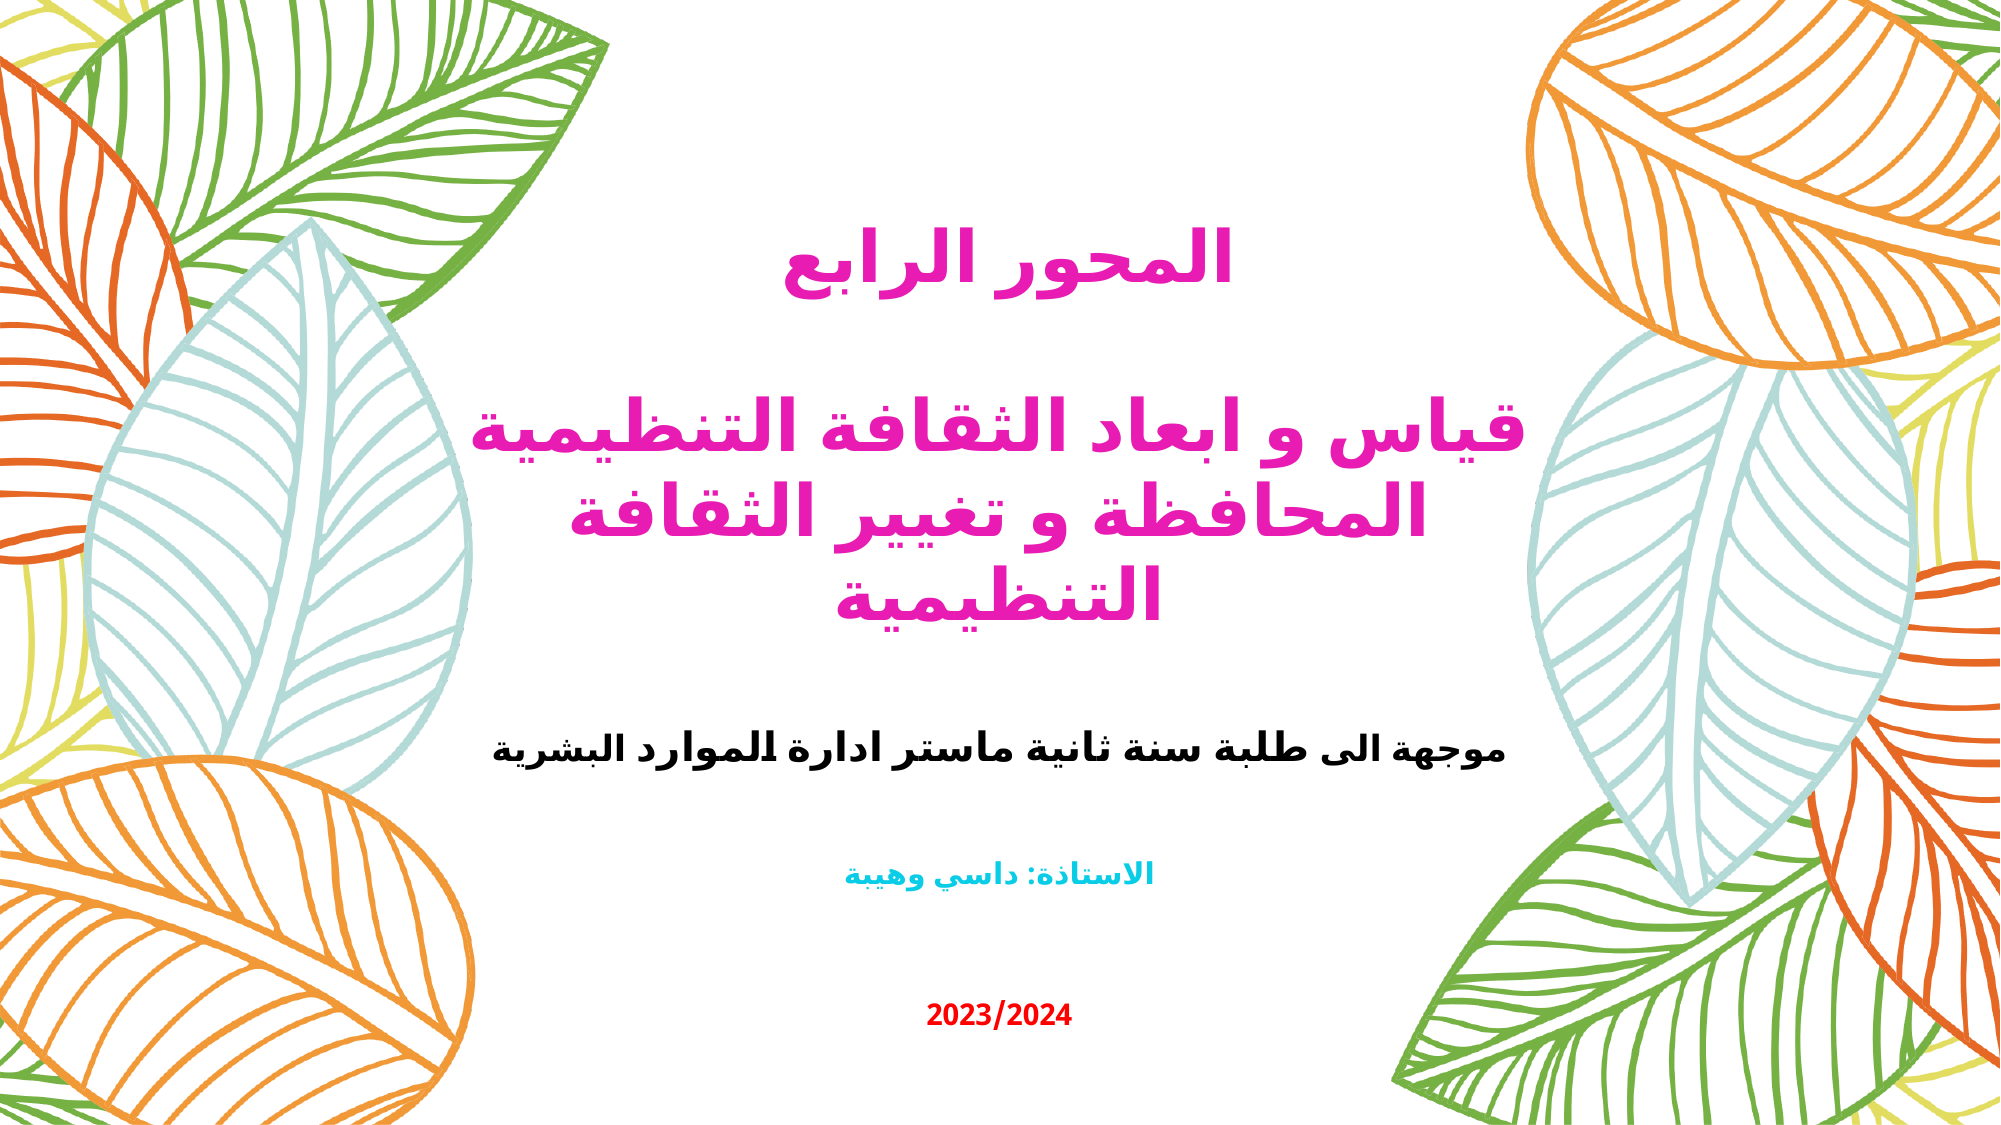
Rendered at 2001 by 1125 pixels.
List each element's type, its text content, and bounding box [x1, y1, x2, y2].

title المحور الرابع قياس و ابعاد الثقافة التنظيمية المحافظة و تغيير الثقافة التنظيمية موجهة الى طلبة سنة ثانية ماستر ادارة الموارد البشرية الاستاذة: داسي وهيبة 2023/2024 [423, 200, 1576, 1053]
picture [0, 0, 2000, 1125]
